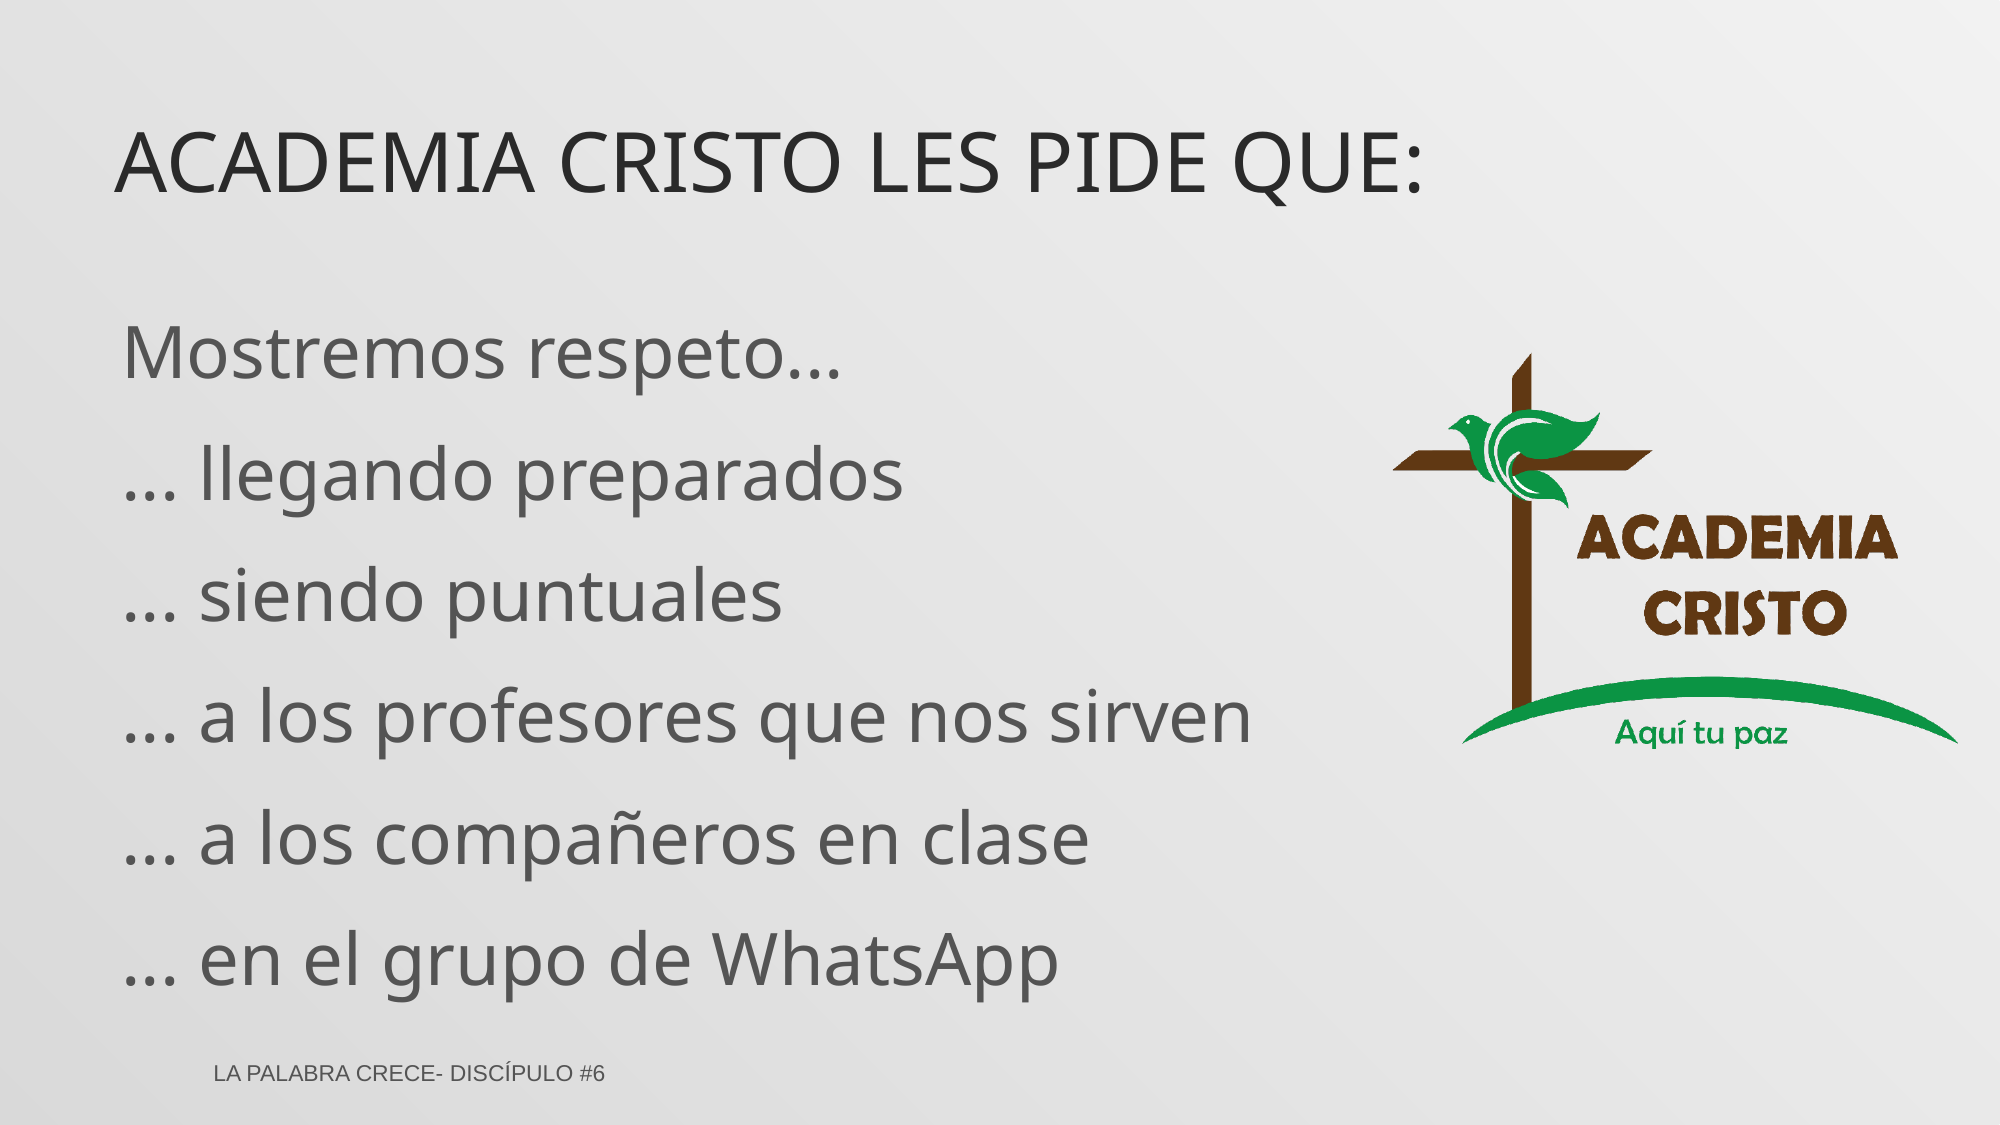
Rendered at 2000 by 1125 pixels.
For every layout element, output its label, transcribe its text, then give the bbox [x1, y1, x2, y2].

footer La Palabra Crece- Discípulo #6 [198, 1057, 1288, 1088]
list Mostremos respeto... ... llegando preparados ... siendo puntuales ... a los profesores que nos sirven ... a los compañeros en clase ... en el grupo de WhatsApp [99, 299, 1800, 1013]
picture [1362, 249, 1988, 875]
title Academia Cristo les Pide que: [99, 2, 1800, 221]
